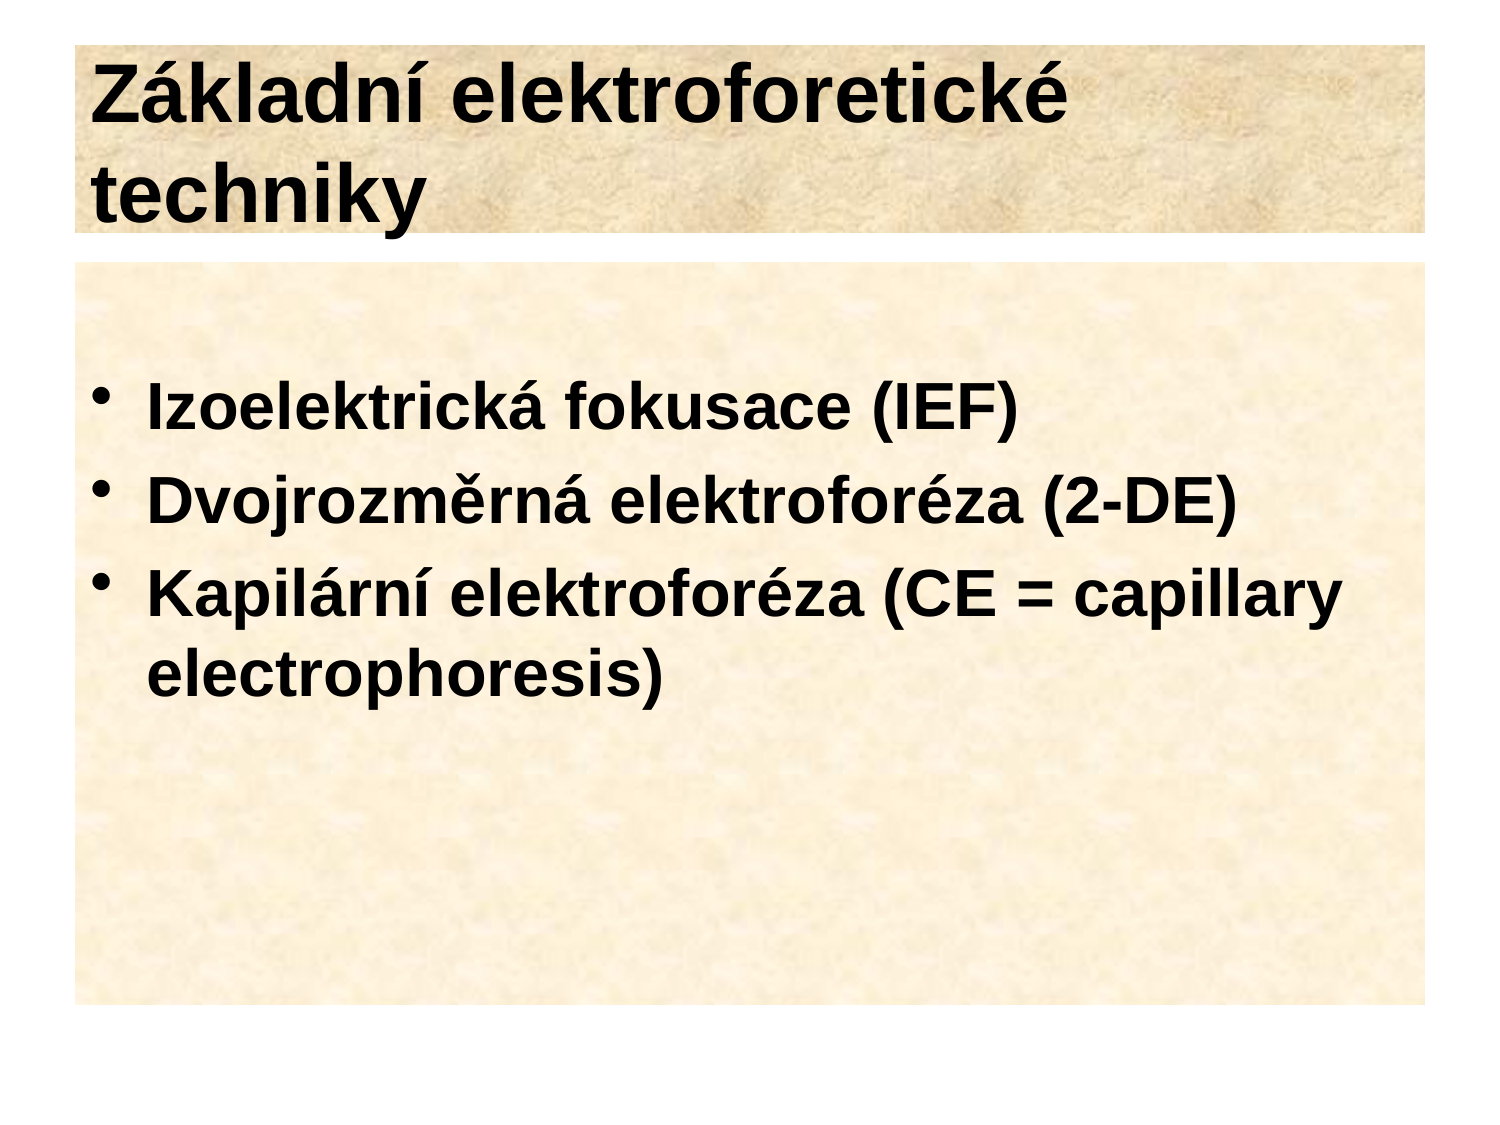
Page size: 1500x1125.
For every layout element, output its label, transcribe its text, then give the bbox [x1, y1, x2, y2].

title Základní elektroforetické techniky [74, 44, 1426, 233]
list Izoelektrická fokusace (IEF) Dvojrozměrná elektroforéza (2-DE) Kapilární elektroforéza (CE = capillary electrophoresis) [74, 262, 1426, 1006]
